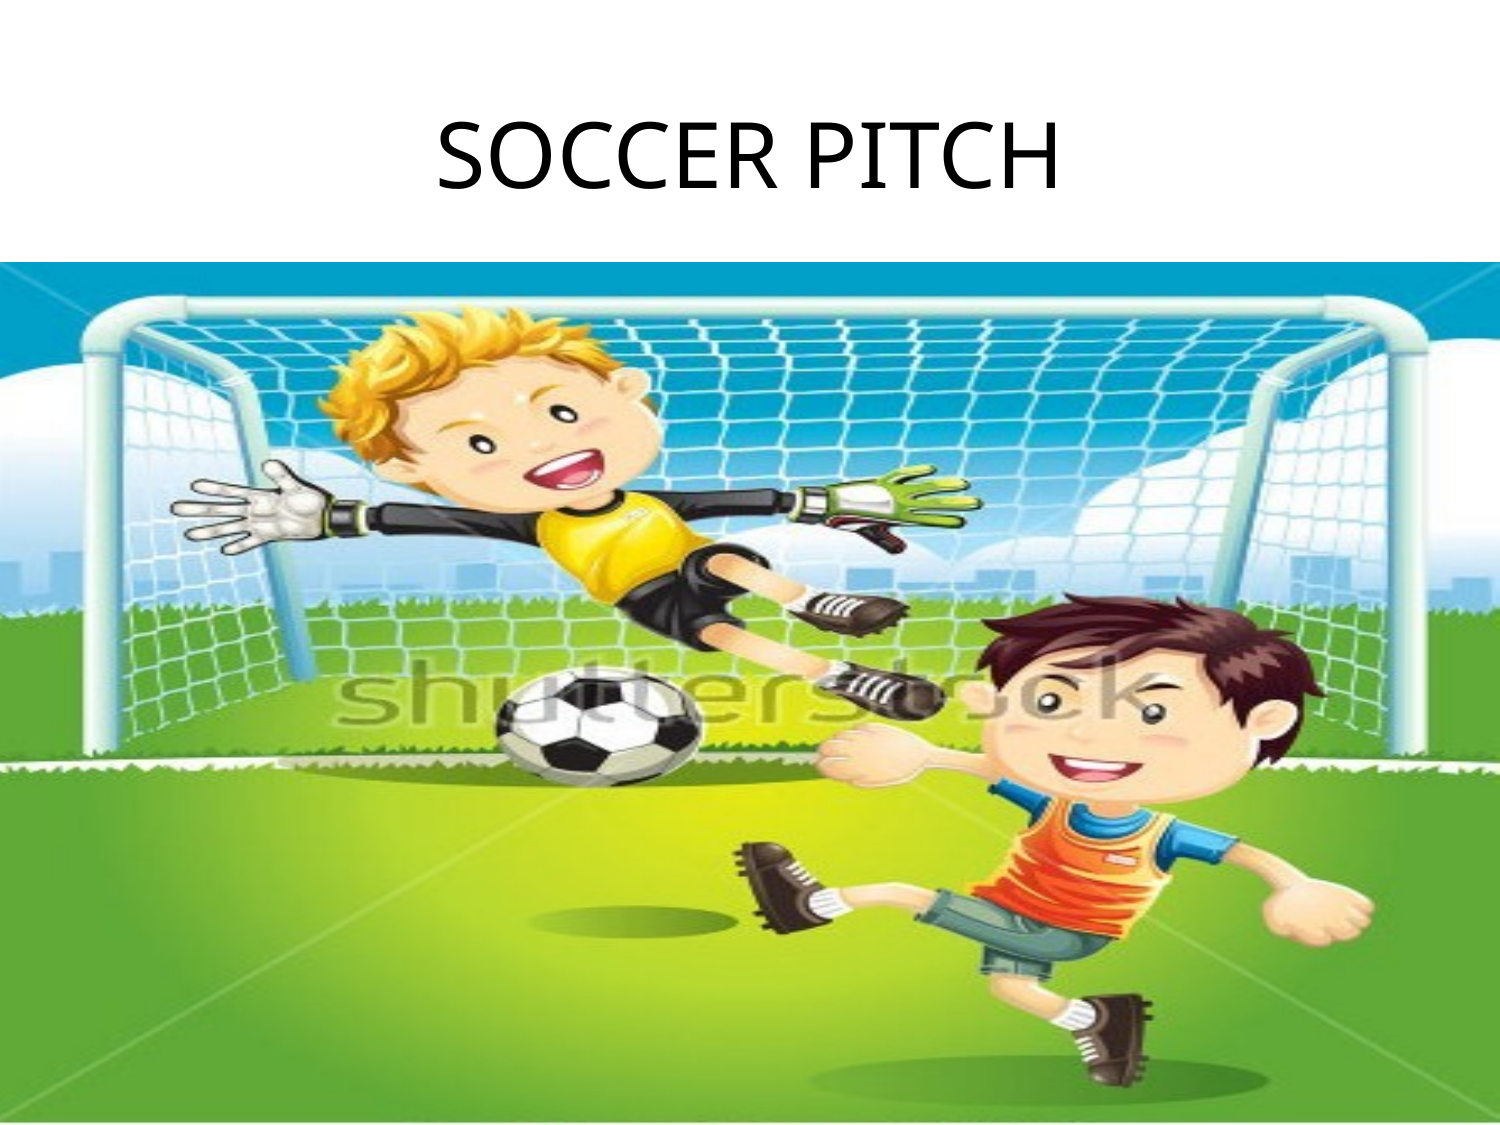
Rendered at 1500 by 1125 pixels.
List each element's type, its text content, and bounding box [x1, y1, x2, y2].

title SOCCER PITCH [0, 35, 1500, 261]
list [0, 262, 1500, 1125]
